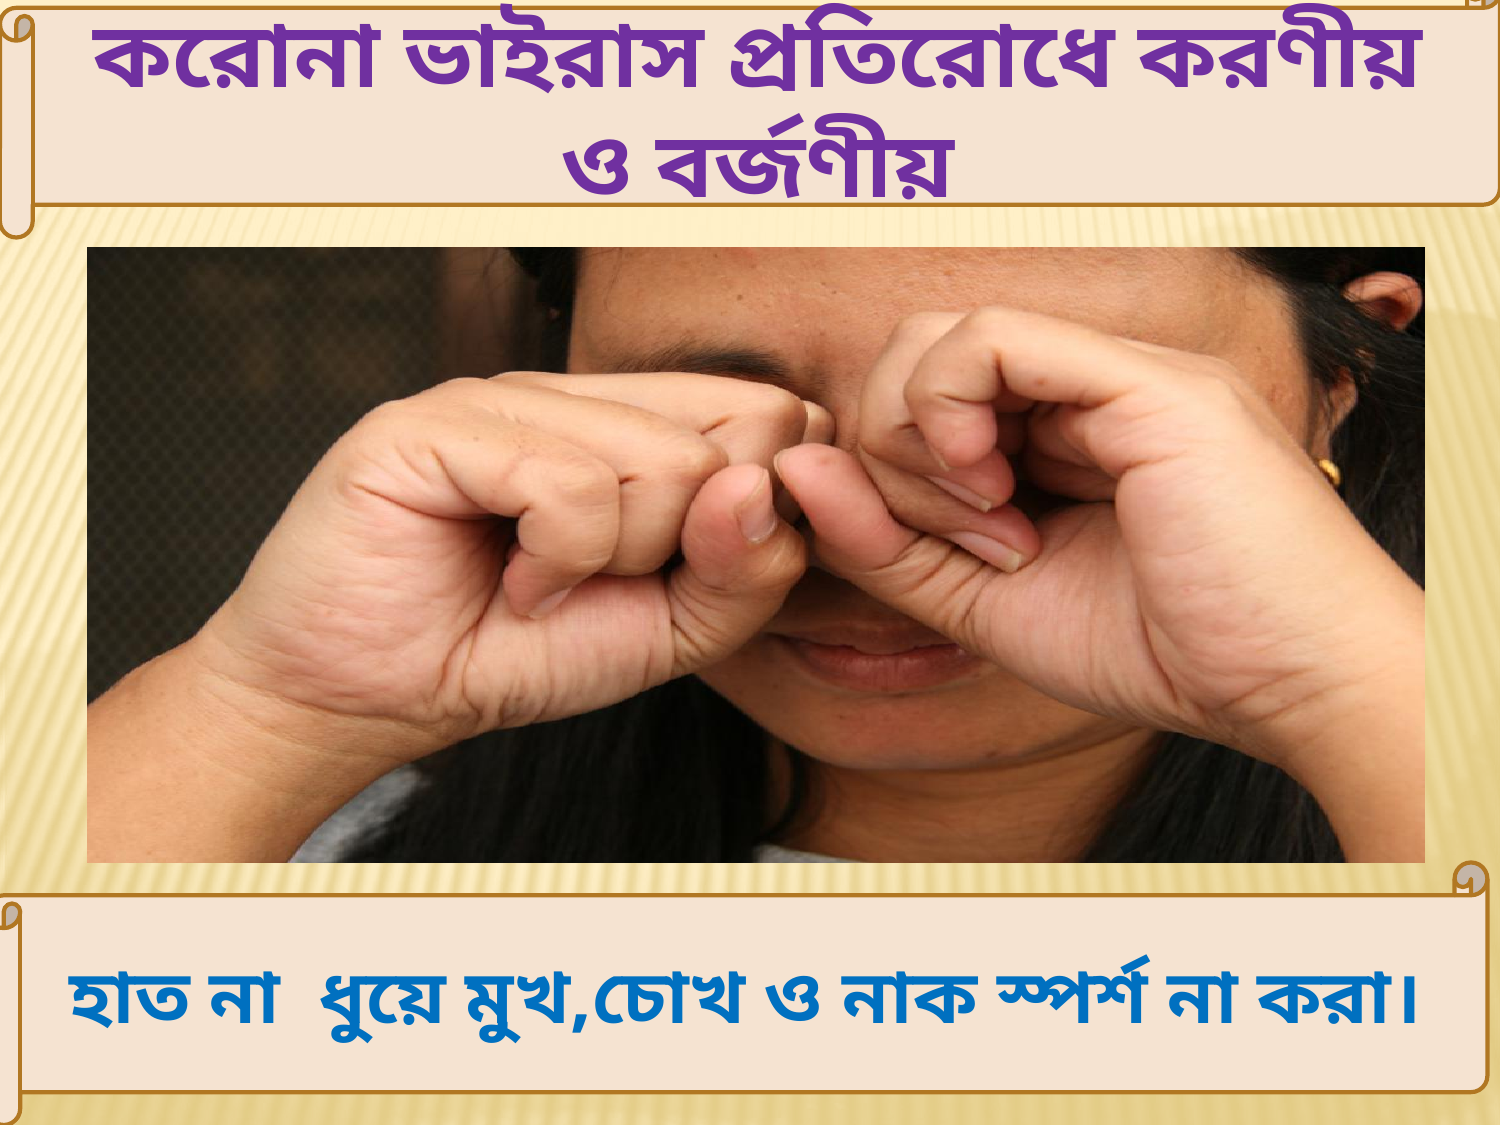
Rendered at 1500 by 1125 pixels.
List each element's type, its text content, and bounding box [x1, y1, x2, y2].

text_box হাত না ধুয়ে মুখ,চোখ ও নাক স্পর্শ না করা। [0, 860, 1490, 1125]
picture [87, 246, 1426, 863]
text_box করোনা ভাইরাস প্রতিরোধে করণীয় ও বর্জণীয় [0, 0, 1500, 240]
